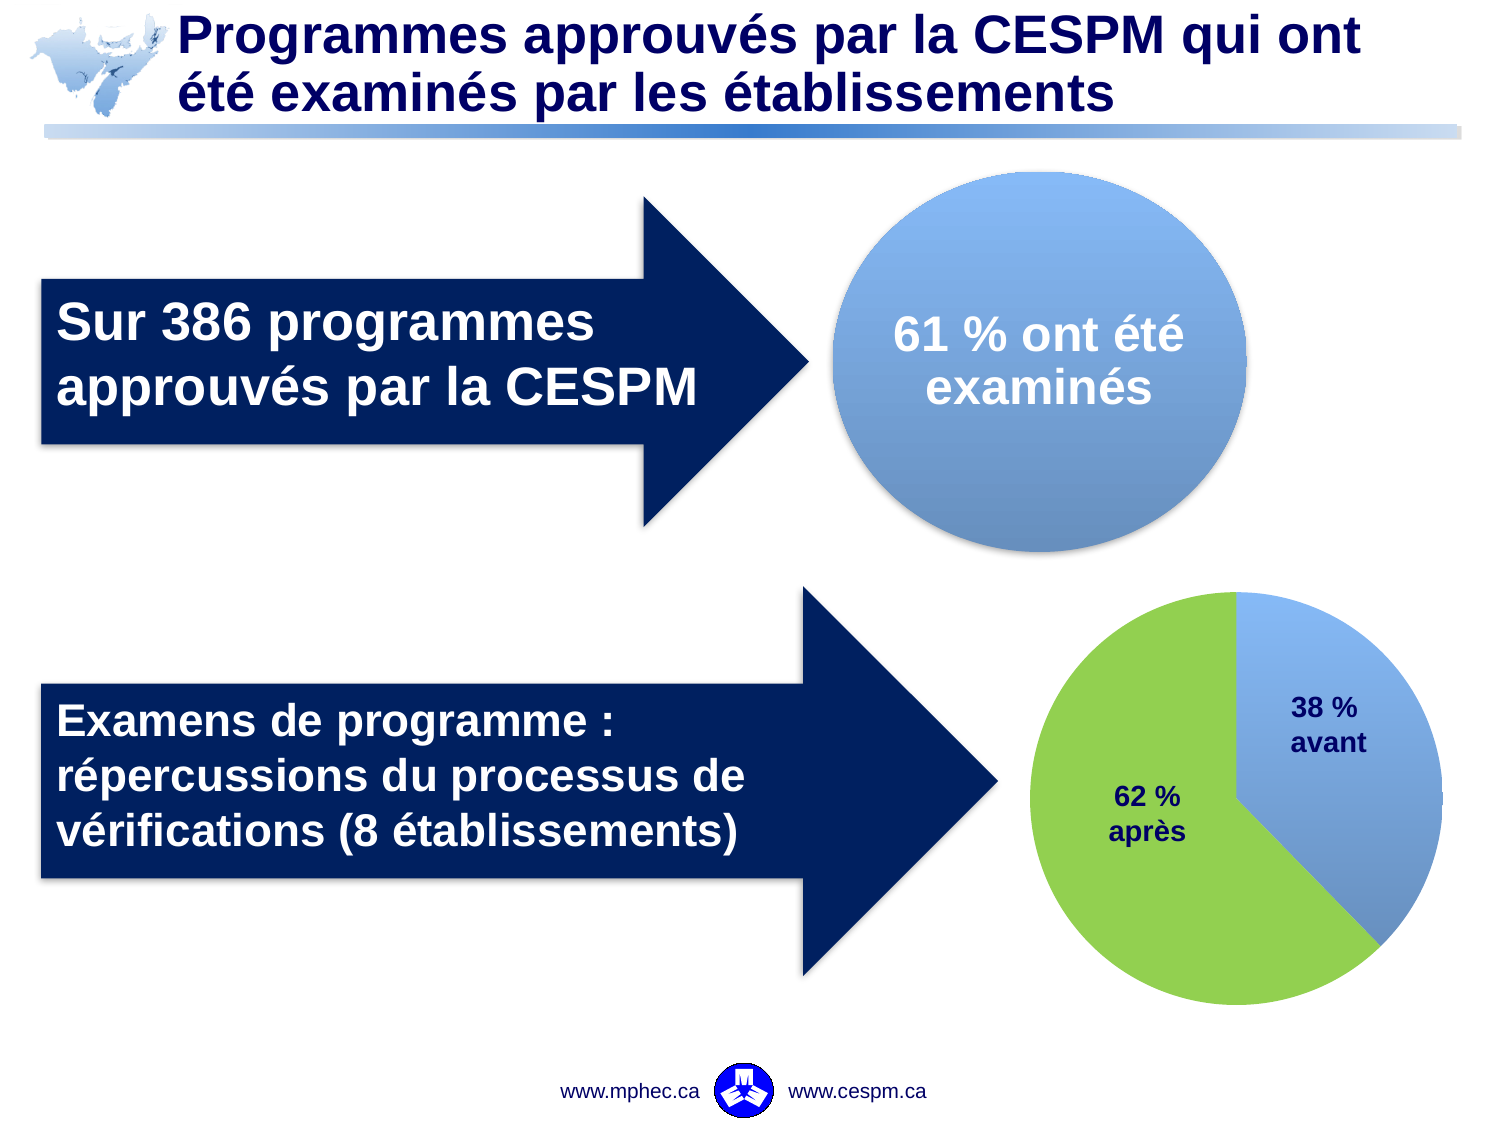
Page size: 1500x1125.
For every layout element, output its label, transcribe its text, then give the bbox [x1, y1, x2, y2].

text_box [749, 171, 1330, 553]
text_box Sur 386 programmes approuvés par la CESPM [41, 196, 744, 528]
chart [879, 585, 1464, 1012]
text_box Examens de programme : répercussions du processus de vérifications (8 établissements) [41, 586, 874, 976]
title Programmes approuvés par la CESPM qui ont été examinés par les établissements [162, 4, 1458, 126]
picture [12, 3, 185, 125]
